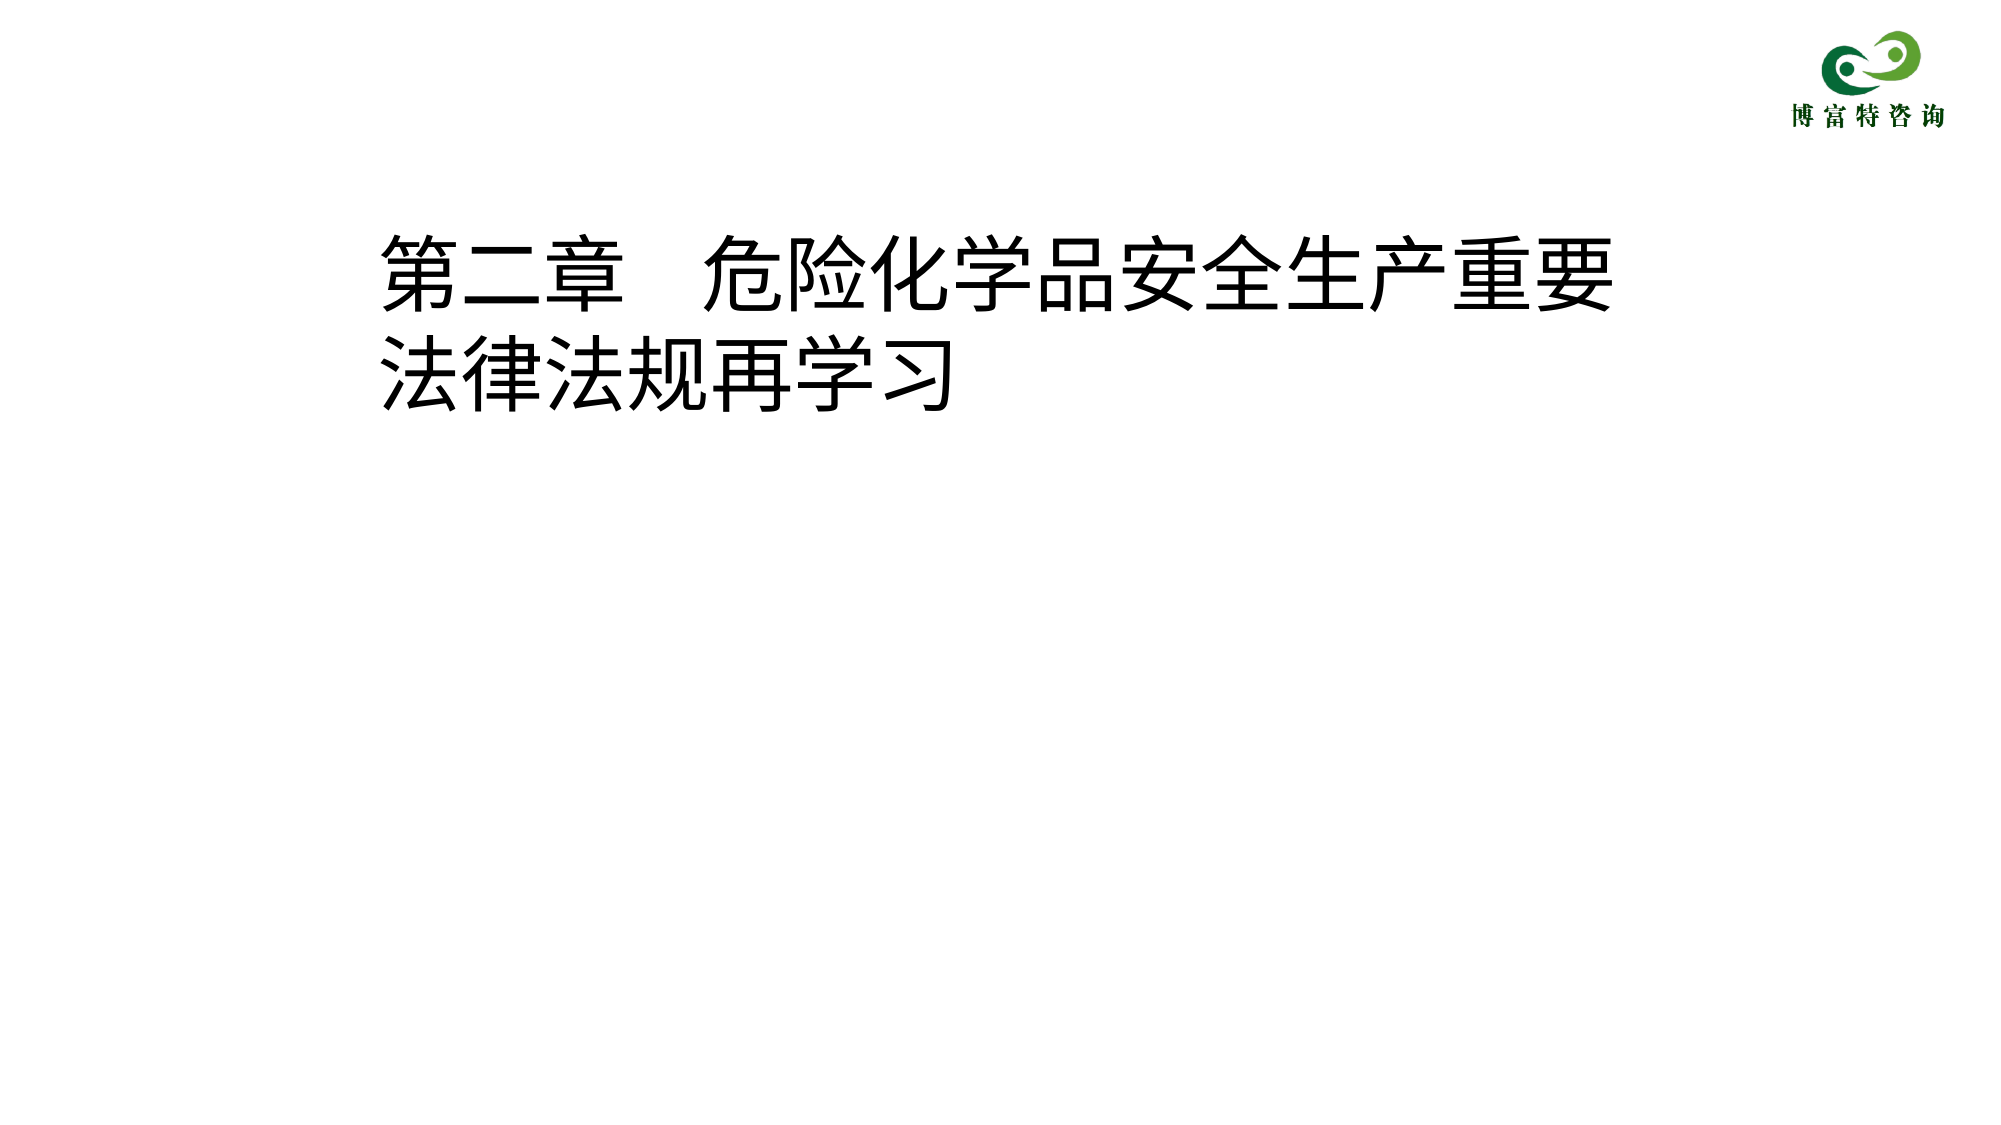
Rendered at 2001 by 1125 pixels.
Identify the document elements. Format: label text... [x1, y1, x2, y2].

text_box 第二章 危险化学品安全生产重要法律法规再学习 [362, 214, 1674, 430]
picture [1772, 30, 1969, 131]
